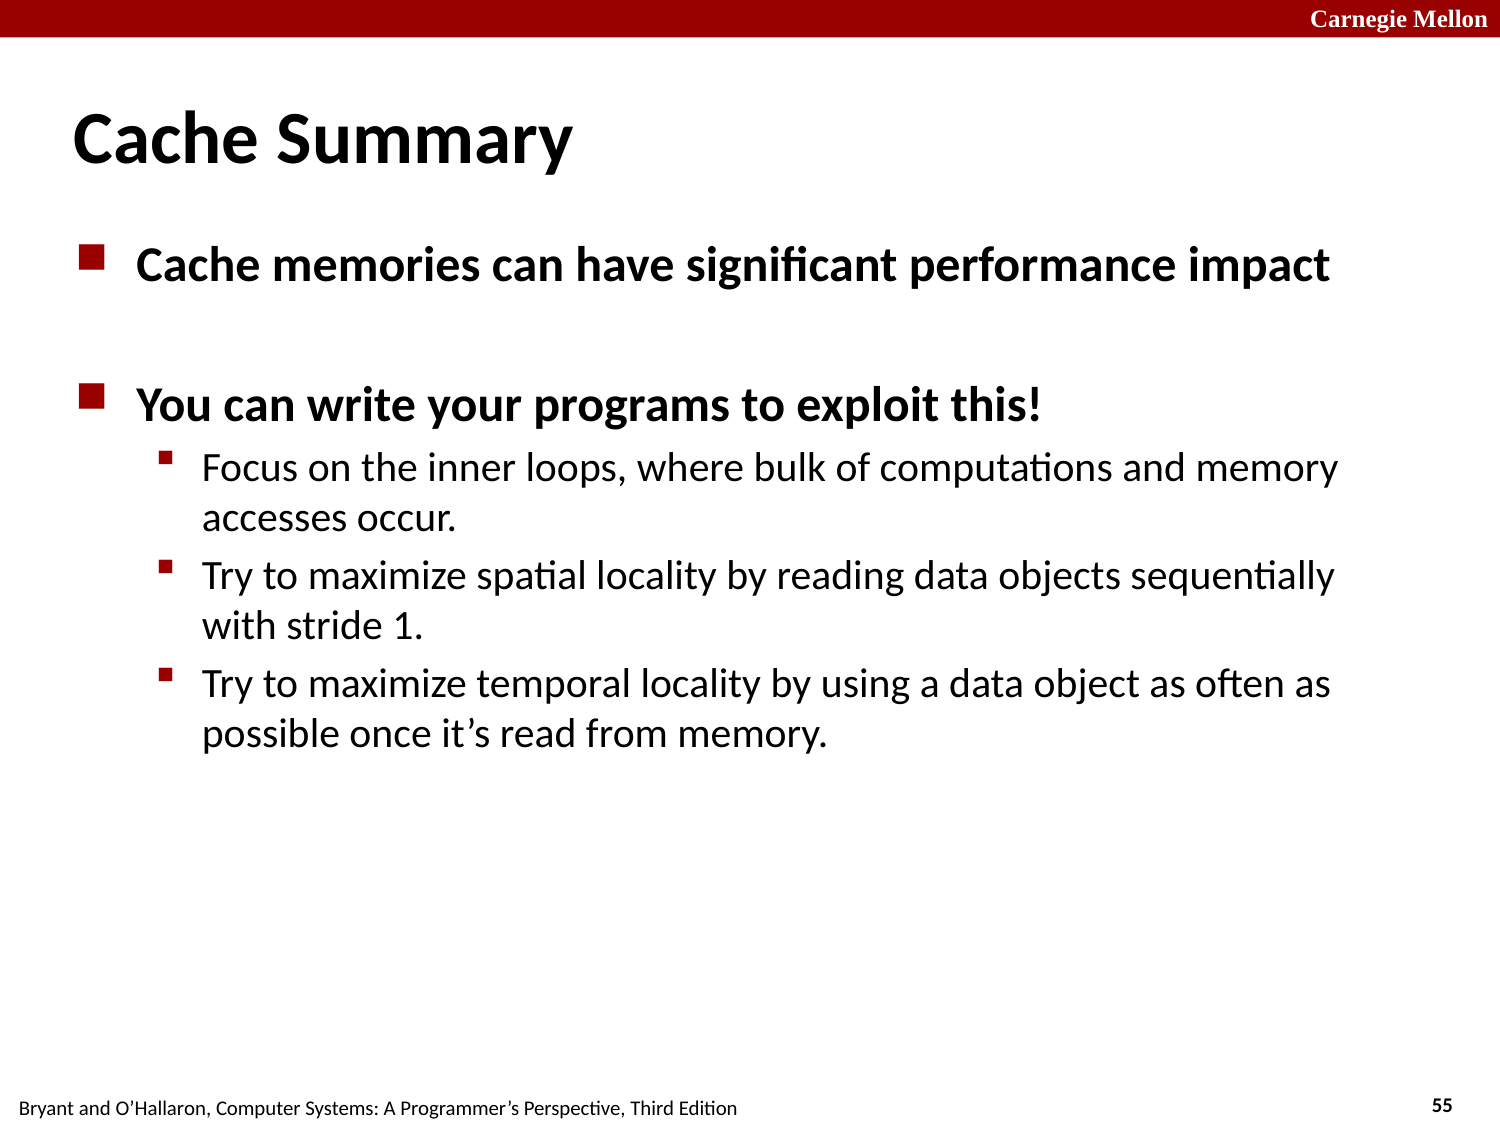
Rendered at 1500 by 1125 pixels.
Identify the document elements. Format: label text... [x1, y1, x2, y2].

title Cache Summary [58, 71, 1305, 197]
list Cache memories can have significant performance impact You can write your programs to exploit this! Focus on the inner loops, where bulk of computations and memory accesses occur. Try to maximize spatial locality by reading data objects sequentially with stride 1. Try to maximize temporal locality by using a data object as often as possible once it’s read from memory. [64, 223, 1361, 1040]
